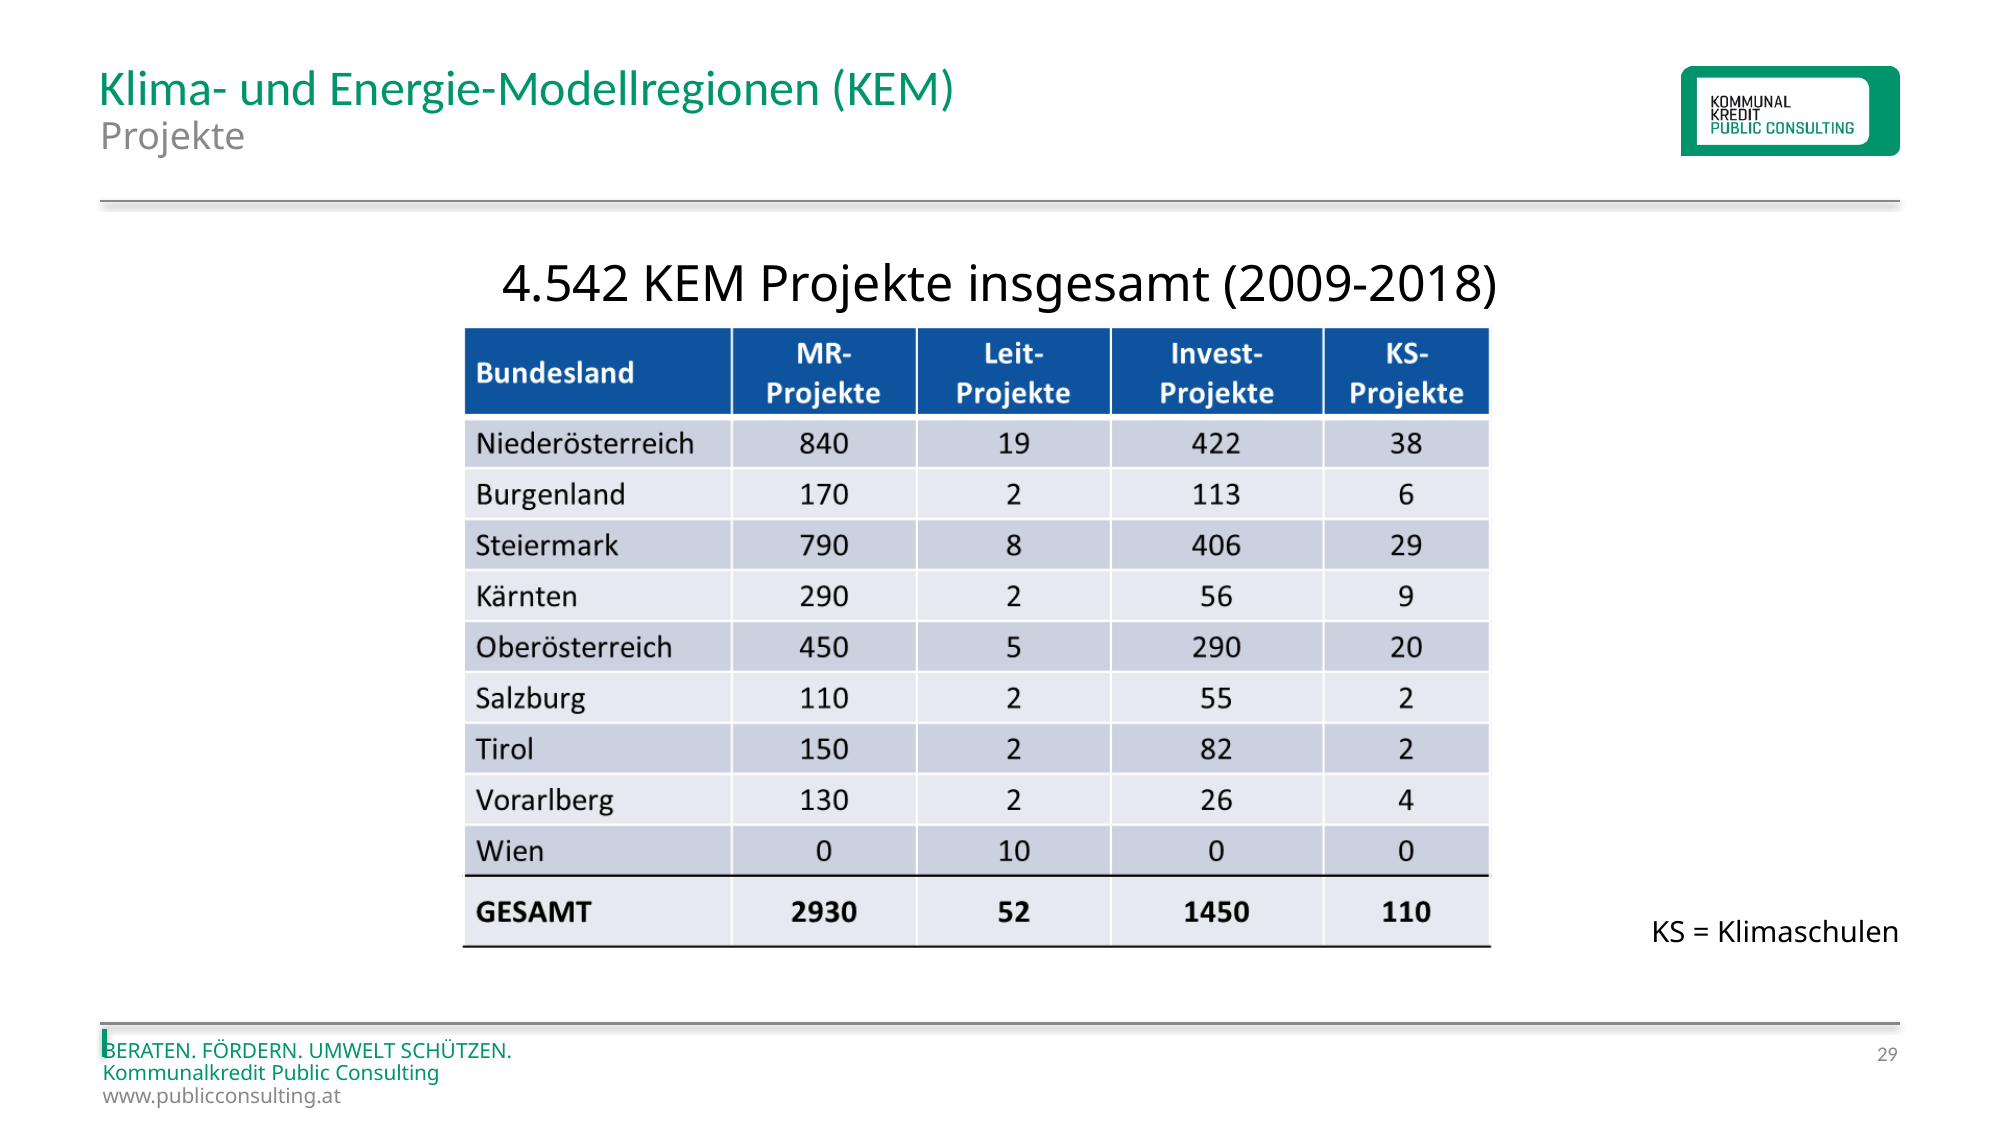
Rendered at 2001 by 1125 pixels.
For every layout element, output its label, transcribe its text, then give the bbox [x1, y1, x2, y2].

picture [461, 322, 1496, 950]
list 4.542 KEM Projekte insgesamt (2009-2018) KS = Klimaschulen [99, 251, 1900, 973]
picture [1681, 66, 1900, 156]
title Klima- und Energie-Modellregionen (KEM) [99, 55, 1473, 117]
slide_number 29 [1857, 1040, 1899, 1066]
list Projekte [99, 117, 1473, 158]
